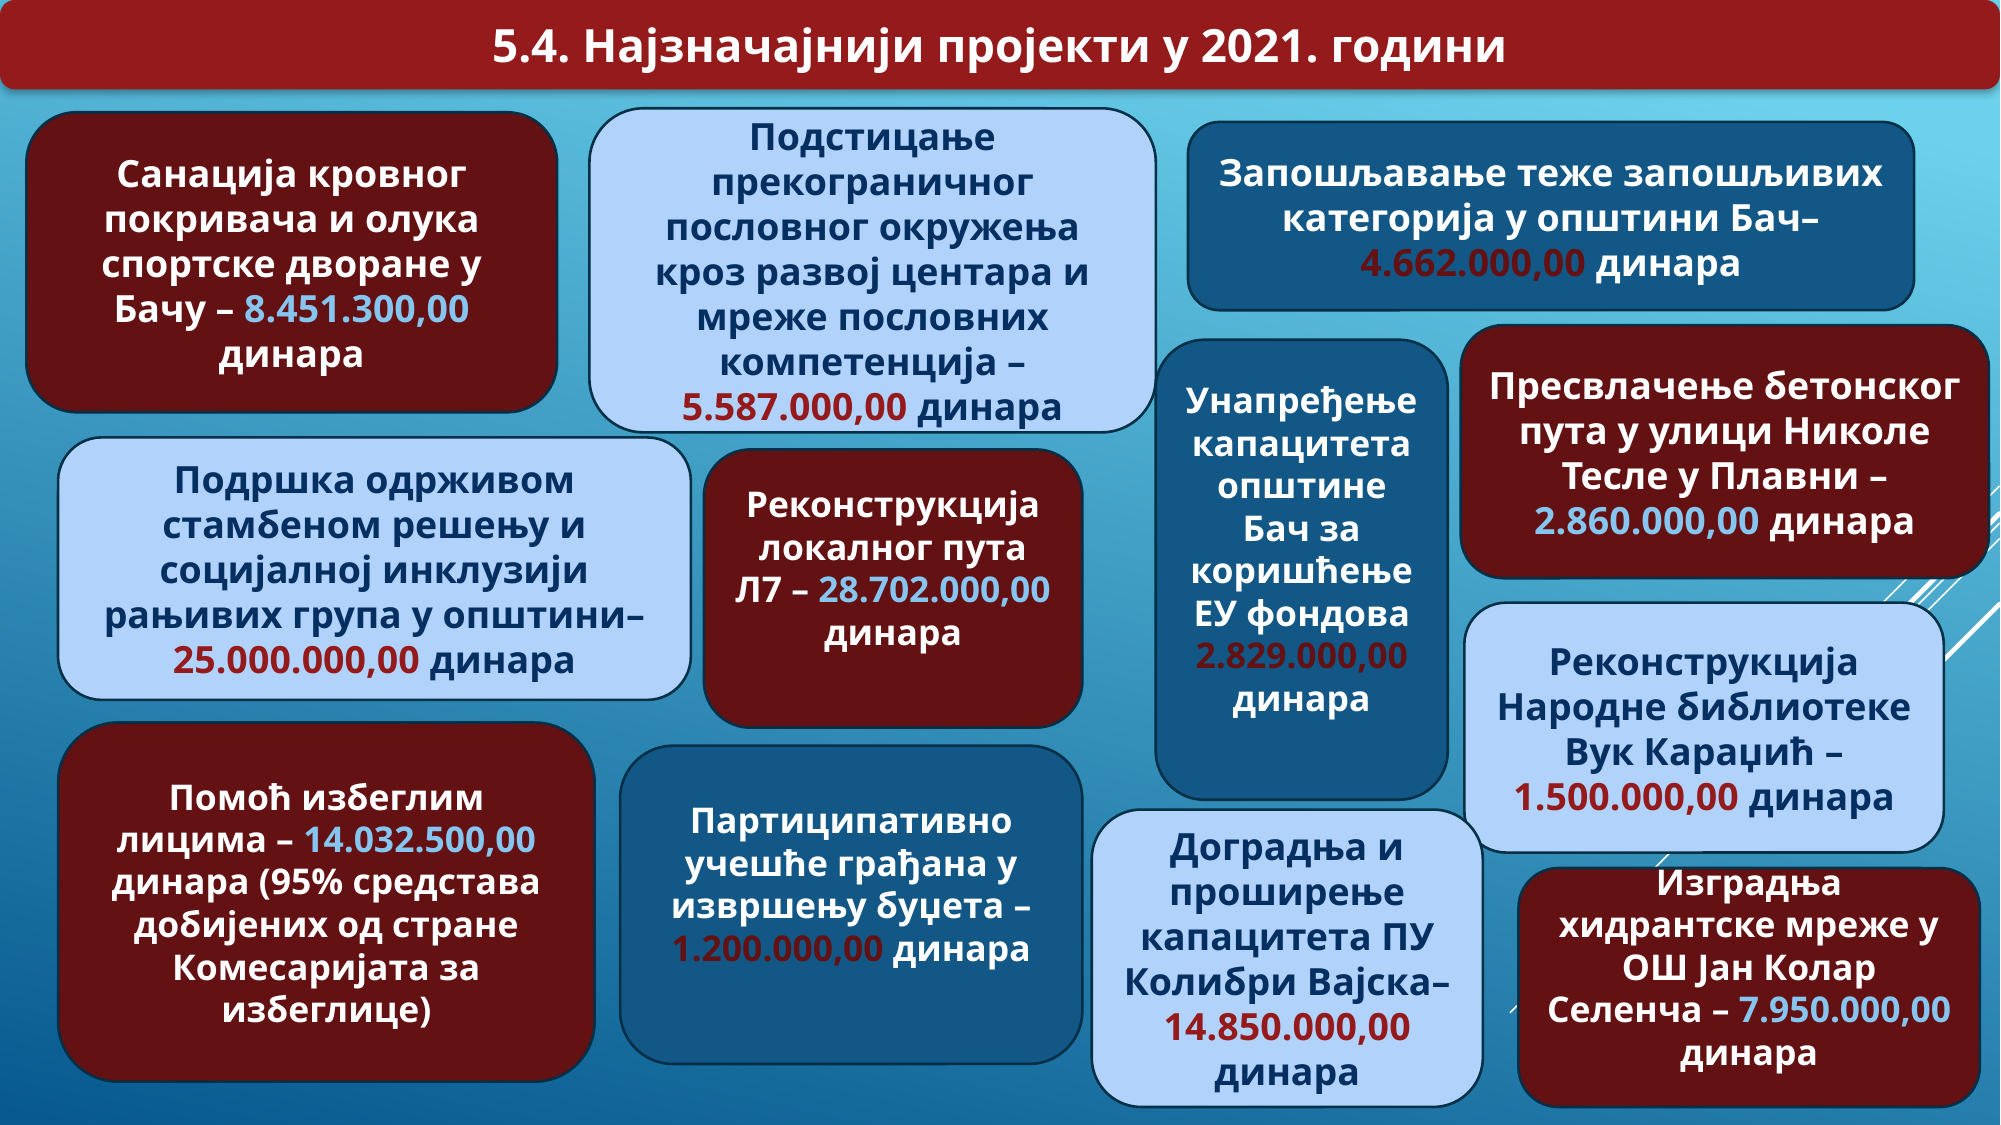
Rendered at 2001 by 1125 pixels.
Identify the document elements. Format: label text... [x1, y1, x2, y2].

text_box Реконструкција Народне библиотеке Вук Караџић – 1.500.000,00 динара [1463, 601, 1946, 854]
text_box Унапређење капацитета општине Бач за коришћење ЕУ фондова 2.829.000,00 динара [1154, 338, 1450, 802]
text_box Подстицање прекограничног пословног окружења кроз развој центара и мреже пословних компетенција – 5.587.000,00 динара [588, 106, 1158, 434]
text_box Запошљавање теже запошљивих категорија у општини Бач– 4.662.000,00 динара [1186, 120, 1916, 312]
text_box Помоћ избеглим лицима – 14.032.500,00 динара (95% средстава добијених од стране Комесаријата за избеглице) [56, 721, 596, 1083]
text_box Реконструкција локалног пута Л7 – 28.702.000,00 динара [702, 448, 1084, 729]
text_box Партиципативно учешће грађана у извршењу буџета – 1.200.000,00 динара [618, 744, 1084, 1066]
text_box Доградња и проширење капацитета ПУ Колибри Вајска– 14.850.000,00 динара [1090, 808, 1485, 1109]
text_box 5.4. Најзначајнији пројекти у 2021. години [0, 0, 2000, 91]
text_box Пресвлачење бетонског пута у улици Николе Тесле у Плавни – 2.860.000,00 динара [1459, 323, 1991, 580]
text_box Изградња хидрантске мреже у ОШ Јан Колар Селенча – 7.950.000,00 динара [1517, 866, 1982, 1109]
text_box Санација кровног покривача и олука спортске дворане у Бачу – 8.451.300,00 динара [25, 110, 559, 414]
text_box Подршка одрживом стамбеном решењу и социјалној инклузији рањивих група у општини– 25.000.000,00 динара [56, 436, 693, 702]
